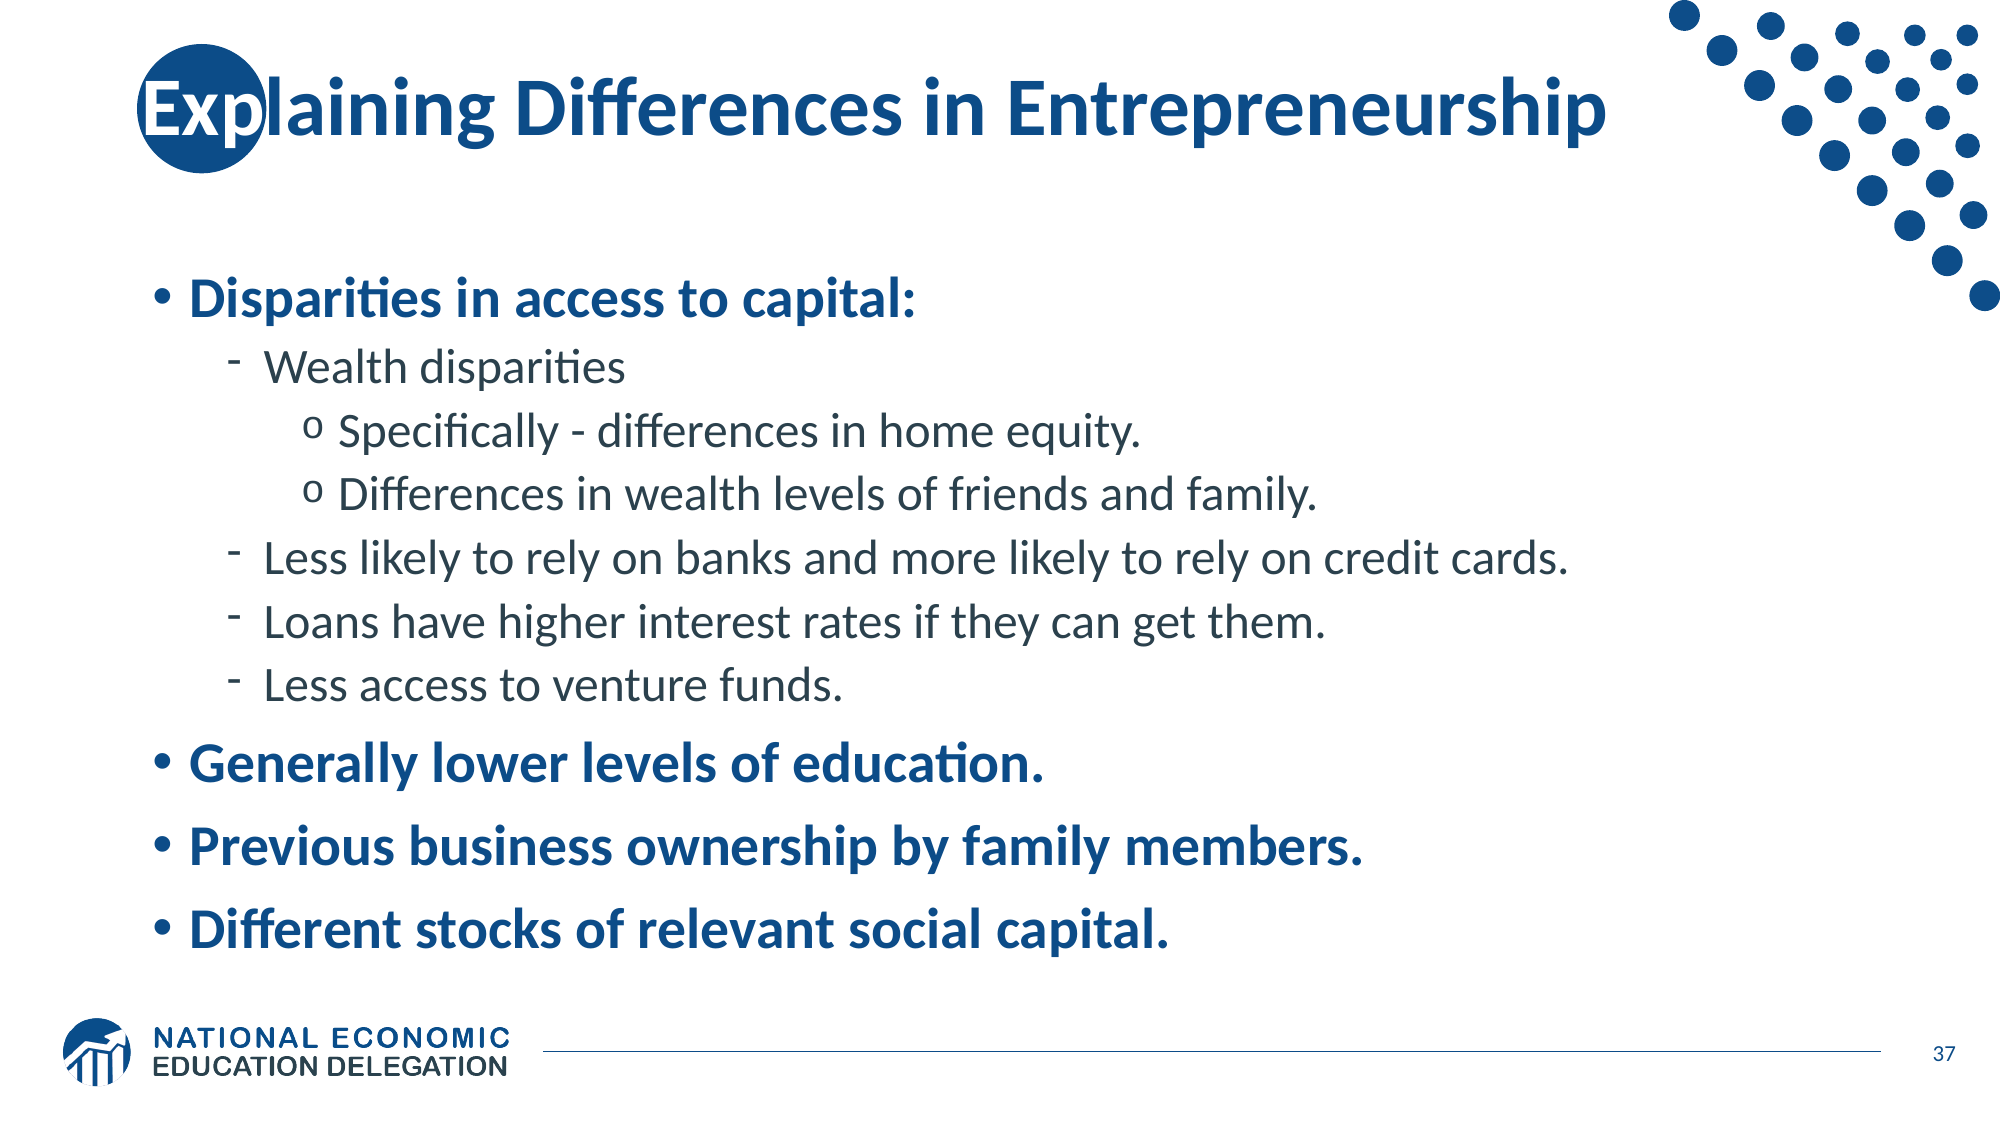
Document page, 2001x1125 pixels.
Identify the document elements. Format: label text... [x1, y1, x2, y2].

title Explaining Differences in Entrepreneurship [126, 0, 1852, 218]
slide_number 37 [1521, 1022, 1972, 1082]
list Disparities in access to capital: Wealth disparities Specifically - differences in home equity. Differences in wealth levels of friends and family. Less likely to rely on banks and more likely to rely on credit cards. Loans have higher interest rates if they can get them. Less access to venture funds. Generally lower levels of education. Previous business ownership by family members. Different stocks of relevant social capital. [137, 257, 1863, 972]
picture [55, 1013, 520, 1091]
